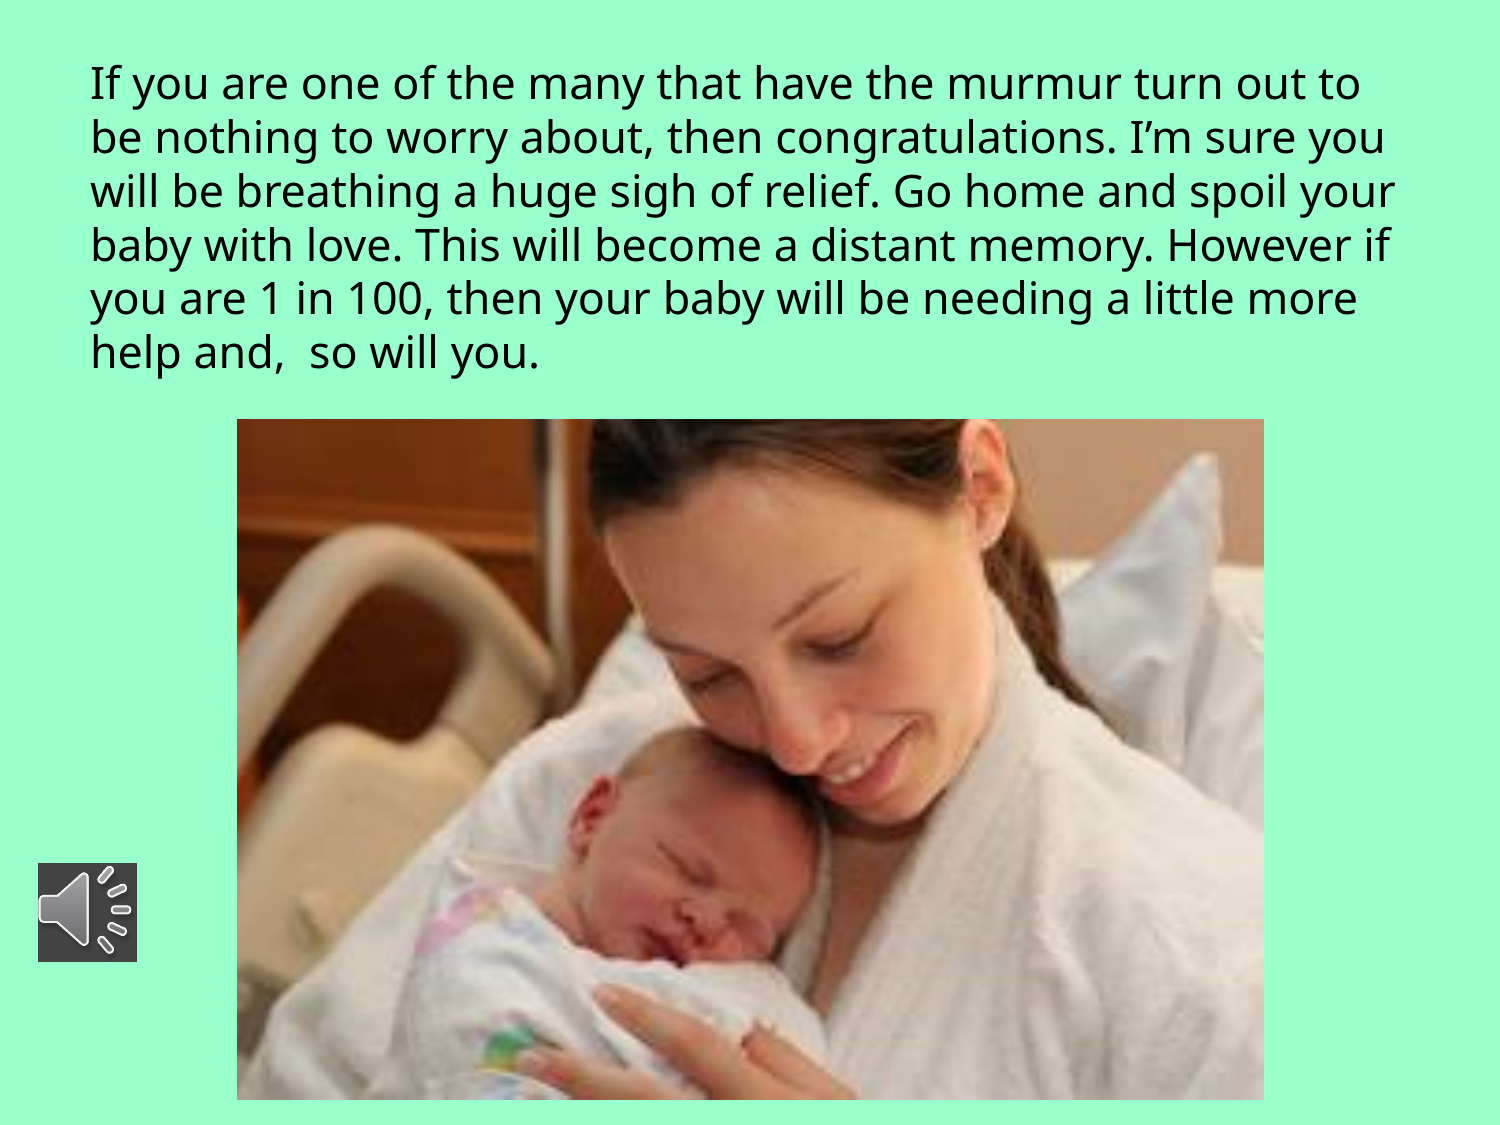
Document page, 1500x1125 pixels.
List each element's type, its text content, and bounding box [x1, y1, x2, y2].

title If you are one of the many that have the murmur turn out to be nothing to worry about, then congratulations. I’m sure you will be breathing a huge sigh of relief. Go home and spoil your baby with love. This will become a distant memory. However if you are 1 in 100, then your baby will be needing a little more help and, so will you. [75, 45, 1425, 388]
picture [237, 419, 1264, 1101]
picture [37, 862, 138, 963]
